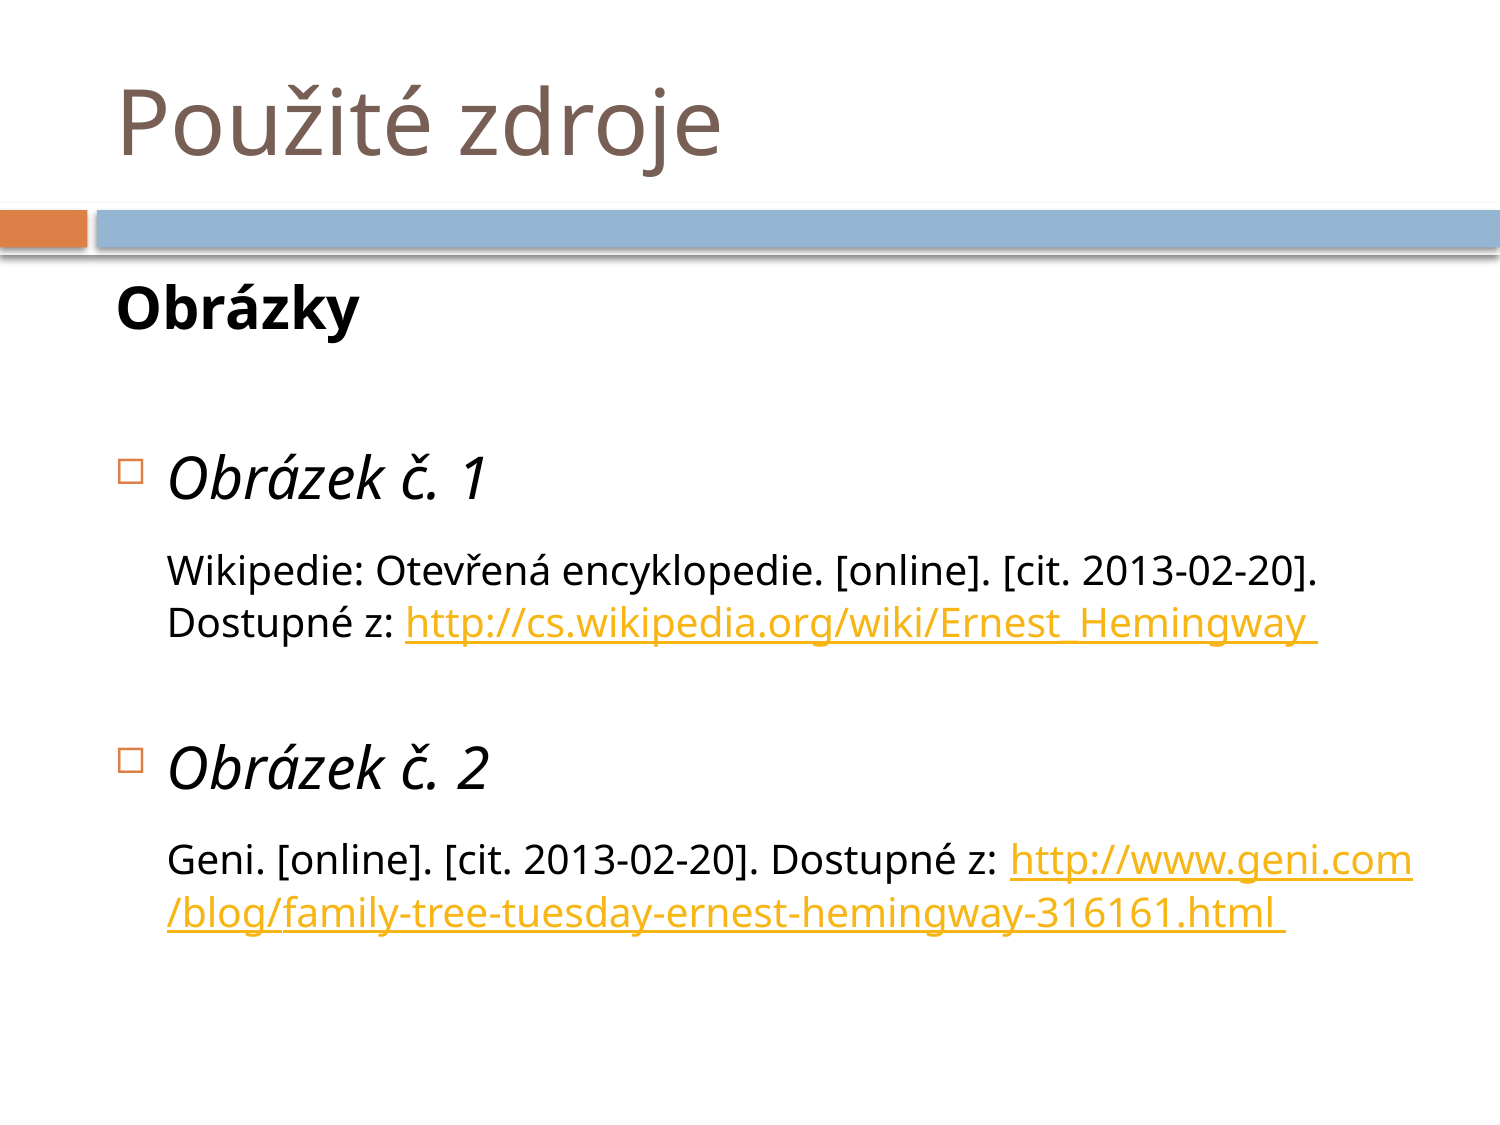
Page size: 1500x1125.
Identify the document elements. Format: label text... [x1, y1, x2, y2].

title Použité zdroje [100, 37, 1438, 200]
list Obrázky Obrázek č. 1 Wikipedie: Otevřená encyklopedie. [online]. [cit. 2013-02-20]. Dostupné z: http://cs.wikipedia.org/wiki/Ernest_Hemingway Obrázek č. 2 Geni. [online]. [cit. 2013-02-20]. Dostupné z: http://www.geni.com/blog/family-tree-tuesday-ernest-hemingway-316161.html [100, 262, 1438, 1000]
